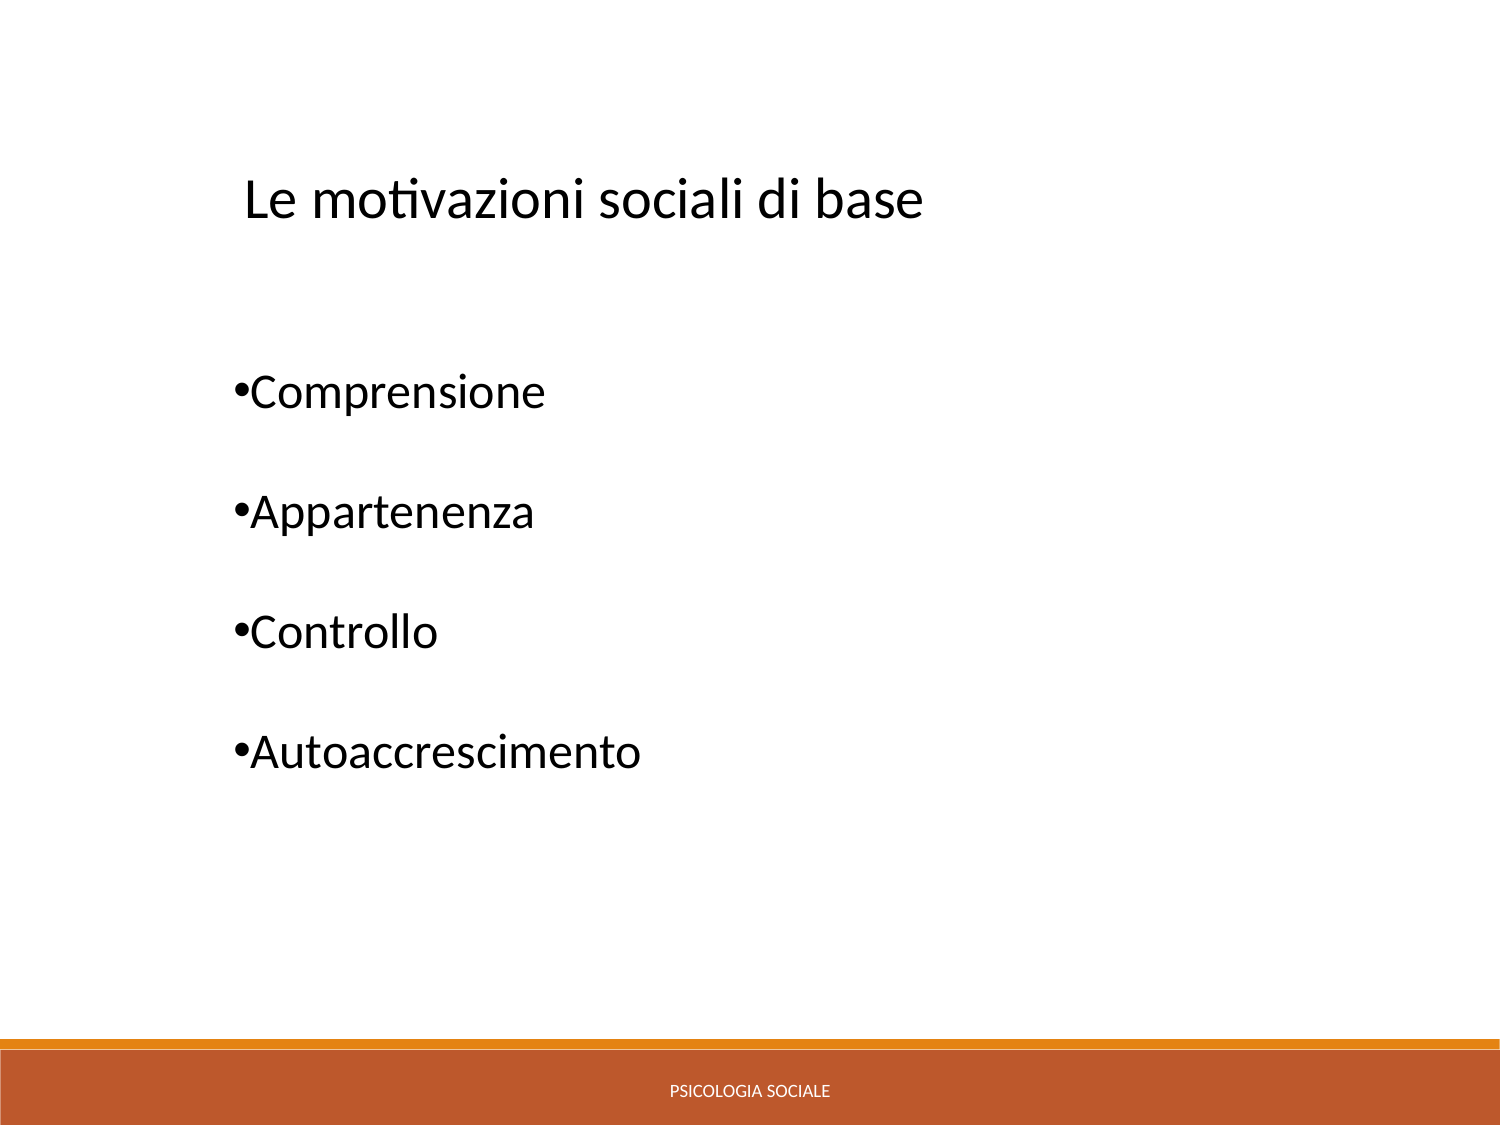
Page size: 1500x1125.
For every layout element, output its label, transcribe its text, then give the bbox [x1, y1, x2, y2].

text_box Le motivazioni sociali di base [229, 152, 940, 238]
footer Psicologia sociale [453, 1059, 1047, 1120]
text_box Comprensione Appartenenza Controllo Autoaccrescimento [218, 351, 658, 847]
